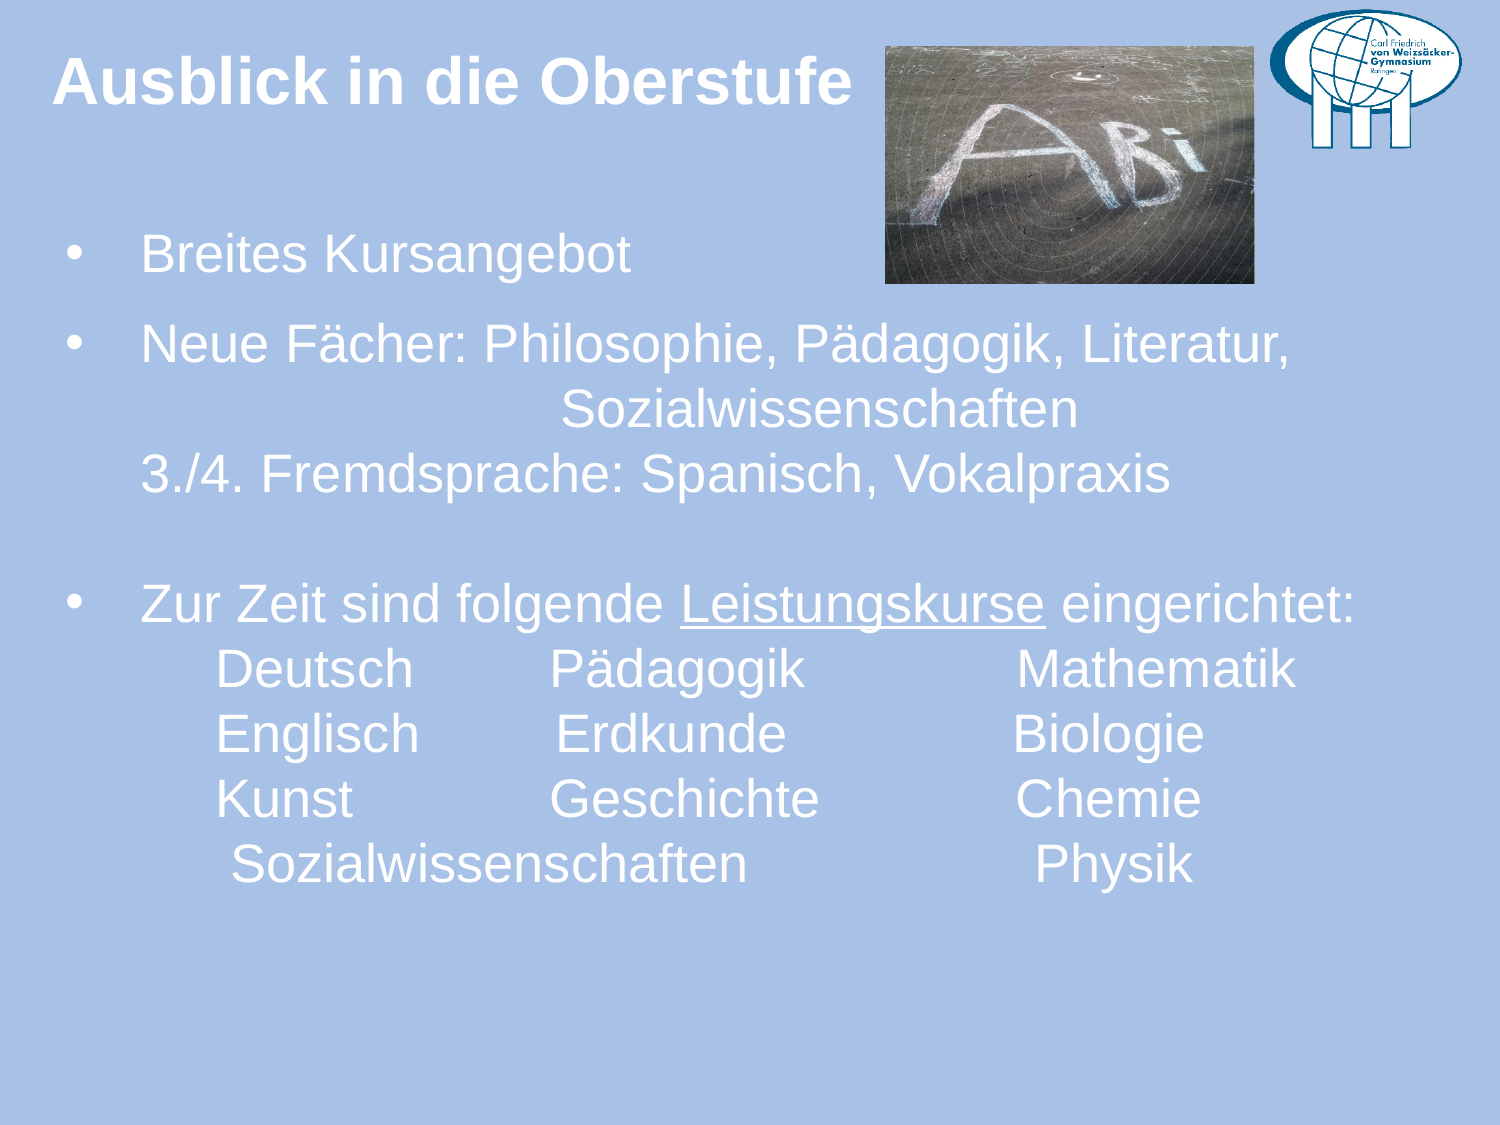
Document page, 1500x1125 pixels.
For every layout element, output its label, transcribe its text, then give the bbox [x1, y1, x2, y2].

text_box Breites Kursangebot Neue Fächer: Philosophie, Pädagogik, Literatur, Sozialwissenschaften 3./4. Fremdsprache: Spanisch, Vokalpraxis Zur Zeit sind folgende Leistungskurse eingerichtet: Deutsch Pädagogik Mathematik Englisch Erdkunde Biologie Kunst Geschichte Chemie Sozialwissenschaften Physik [50, 211, 1388, 966]
picture [885, 0, 1500, 284]
title Ausblick in die Oberstufe [35, 21, 1184, 135]
